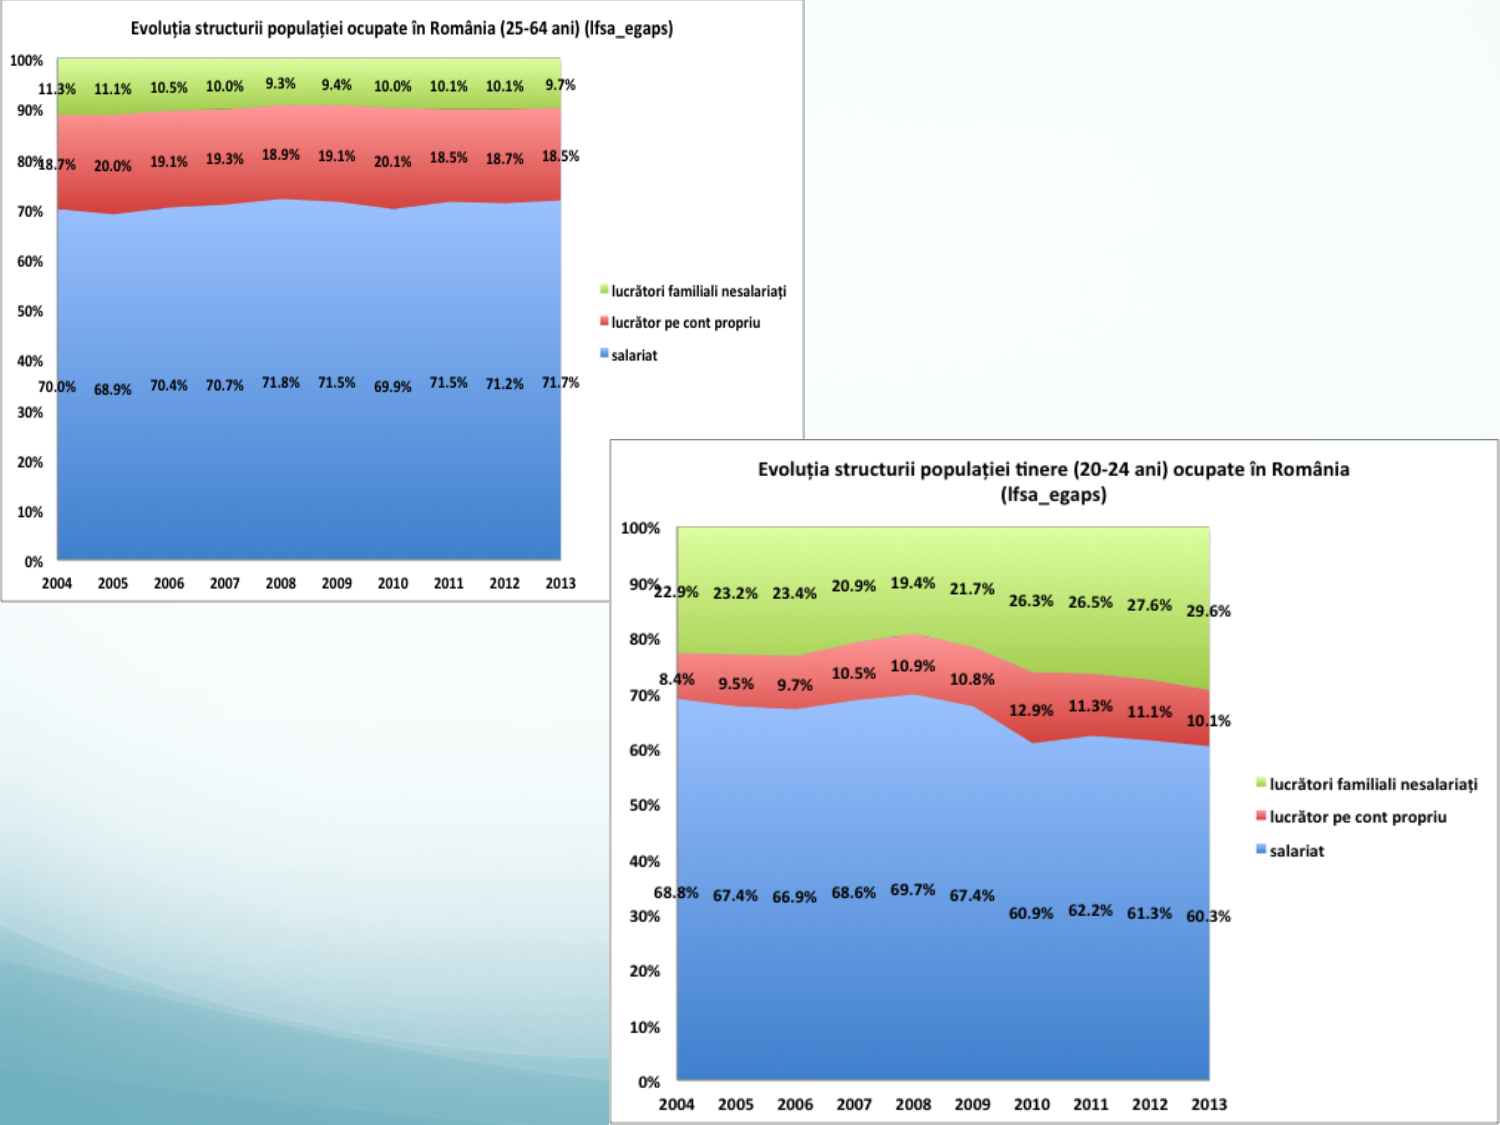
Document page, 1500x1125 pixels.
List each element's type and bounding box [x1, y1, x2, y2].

text_box [0, 0, 805, 604]
list [609, 438, 1500, 1125]
